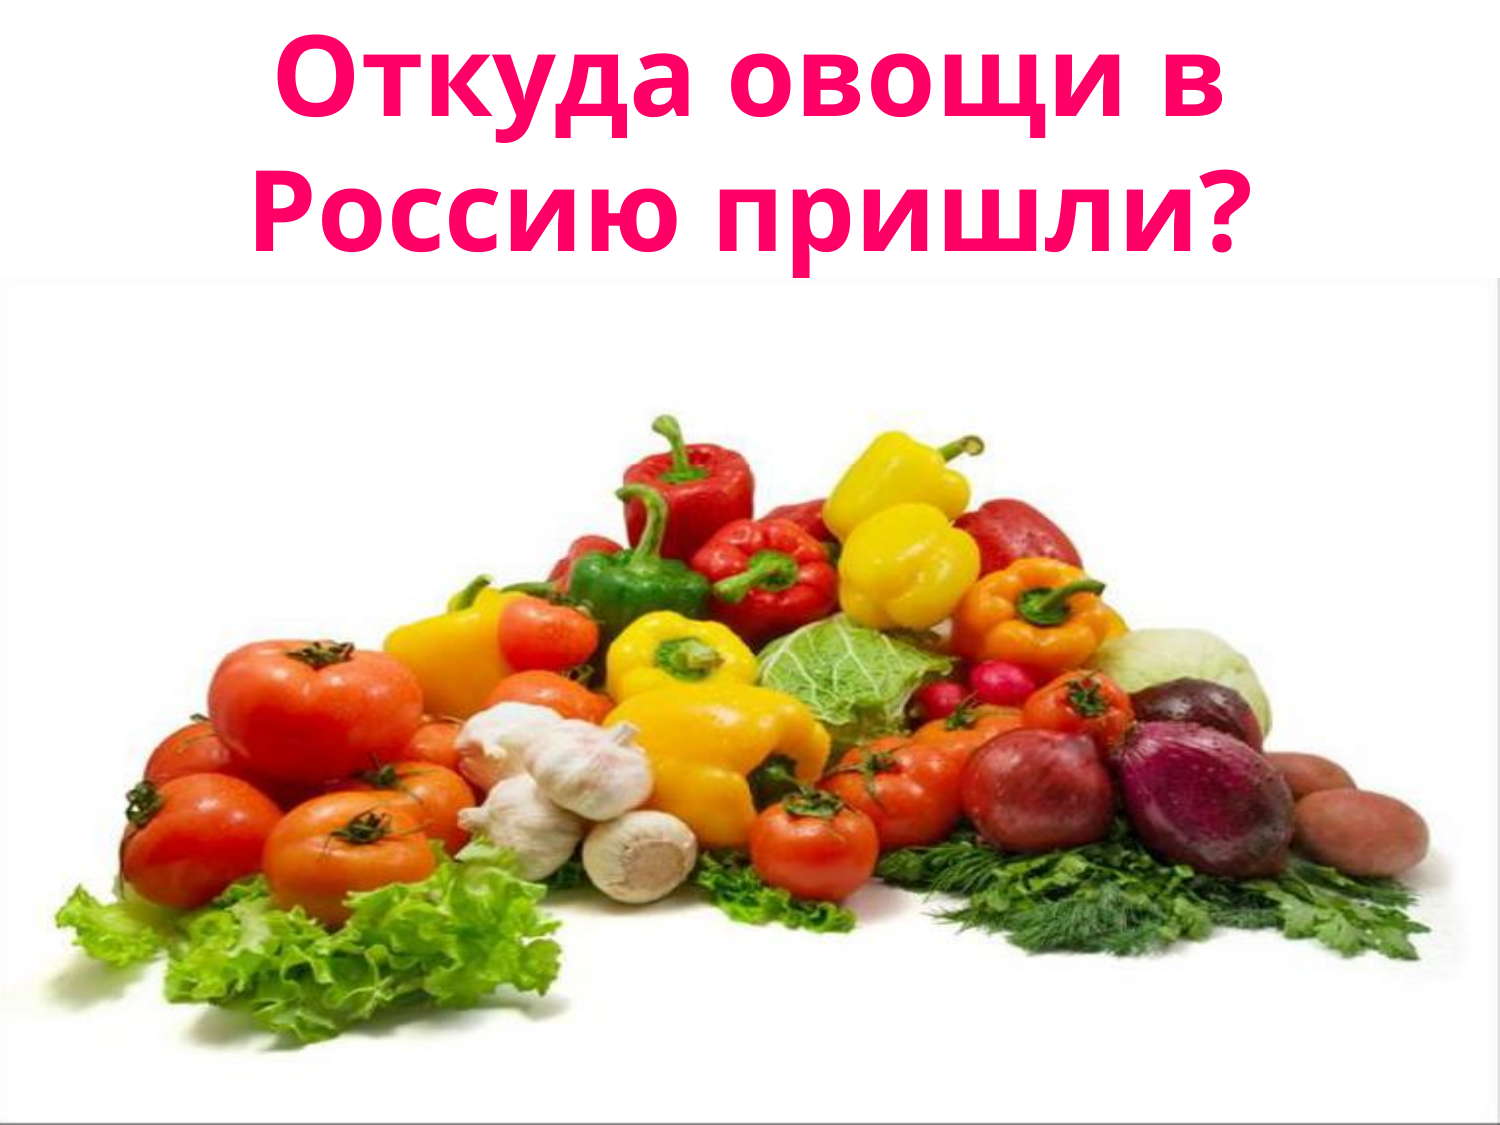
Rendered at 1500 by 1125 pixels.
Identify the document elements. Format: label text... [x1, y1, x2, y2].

title Откуда овощи в Россию пришли? [75, 45, 1425, 233]
picture [0, 278, 1500, 1125]
